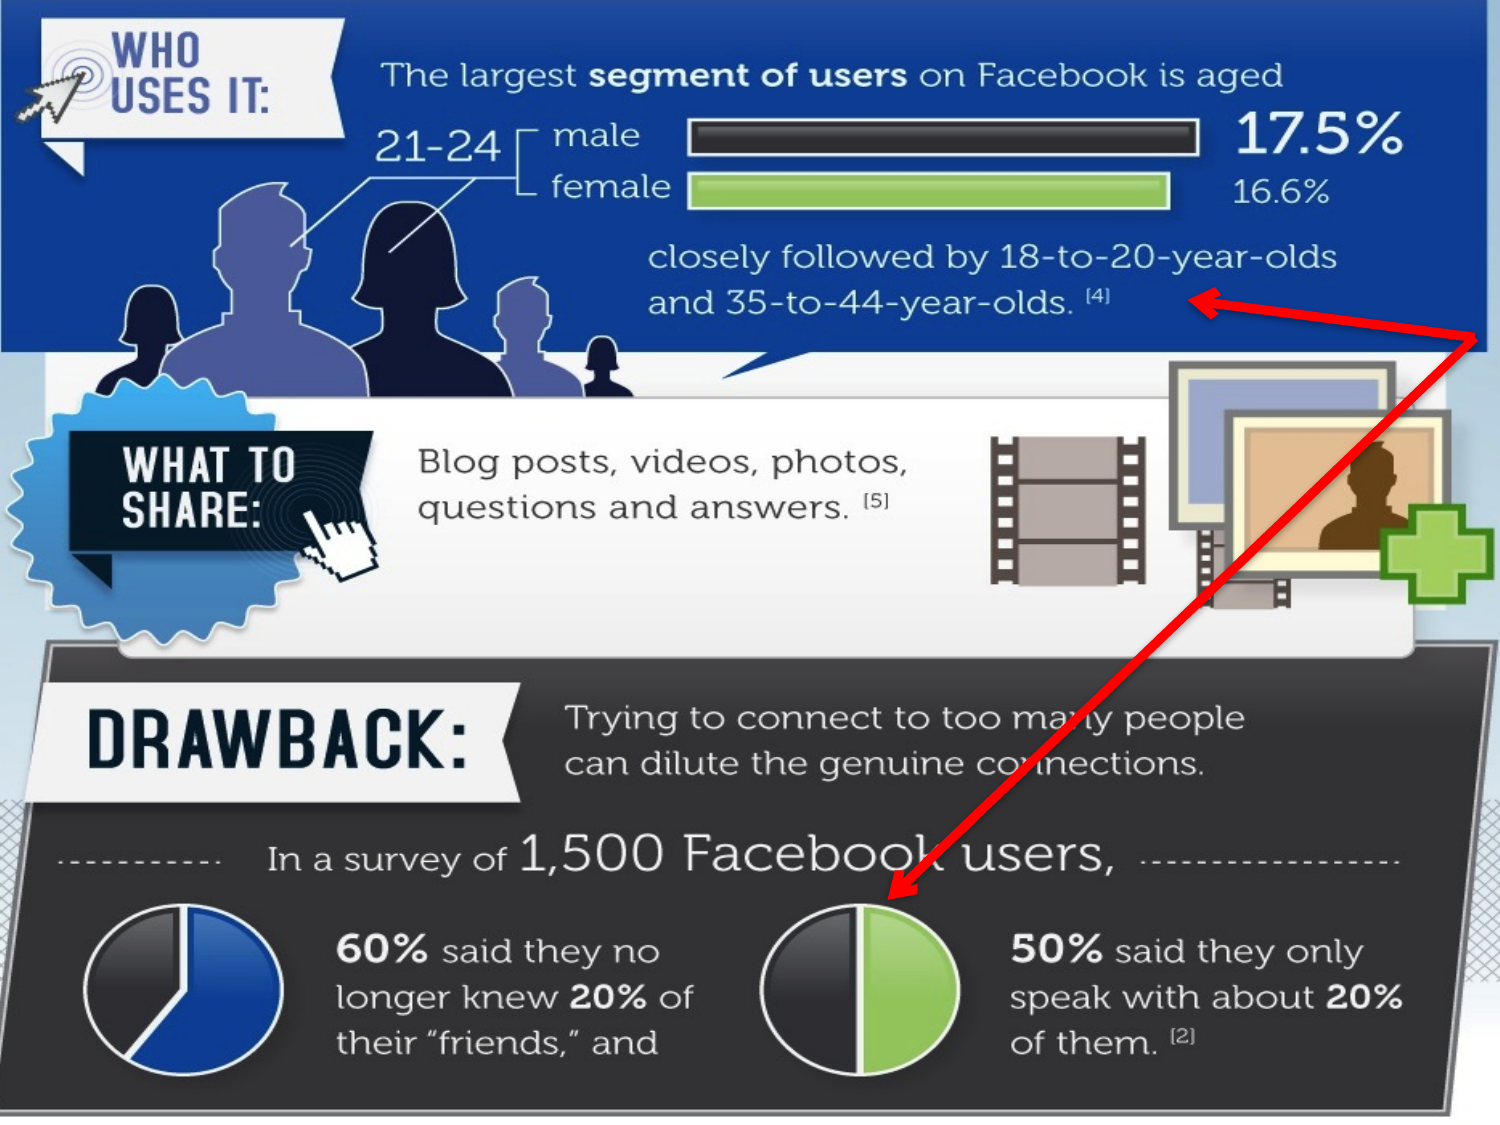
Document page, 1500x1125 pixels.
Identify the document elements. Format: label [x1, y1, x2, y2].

text_box [887, 337, 1476, 901]
text_box [1187, 299, 1476, 337]
picture [0, 0, 1500, 1125]
